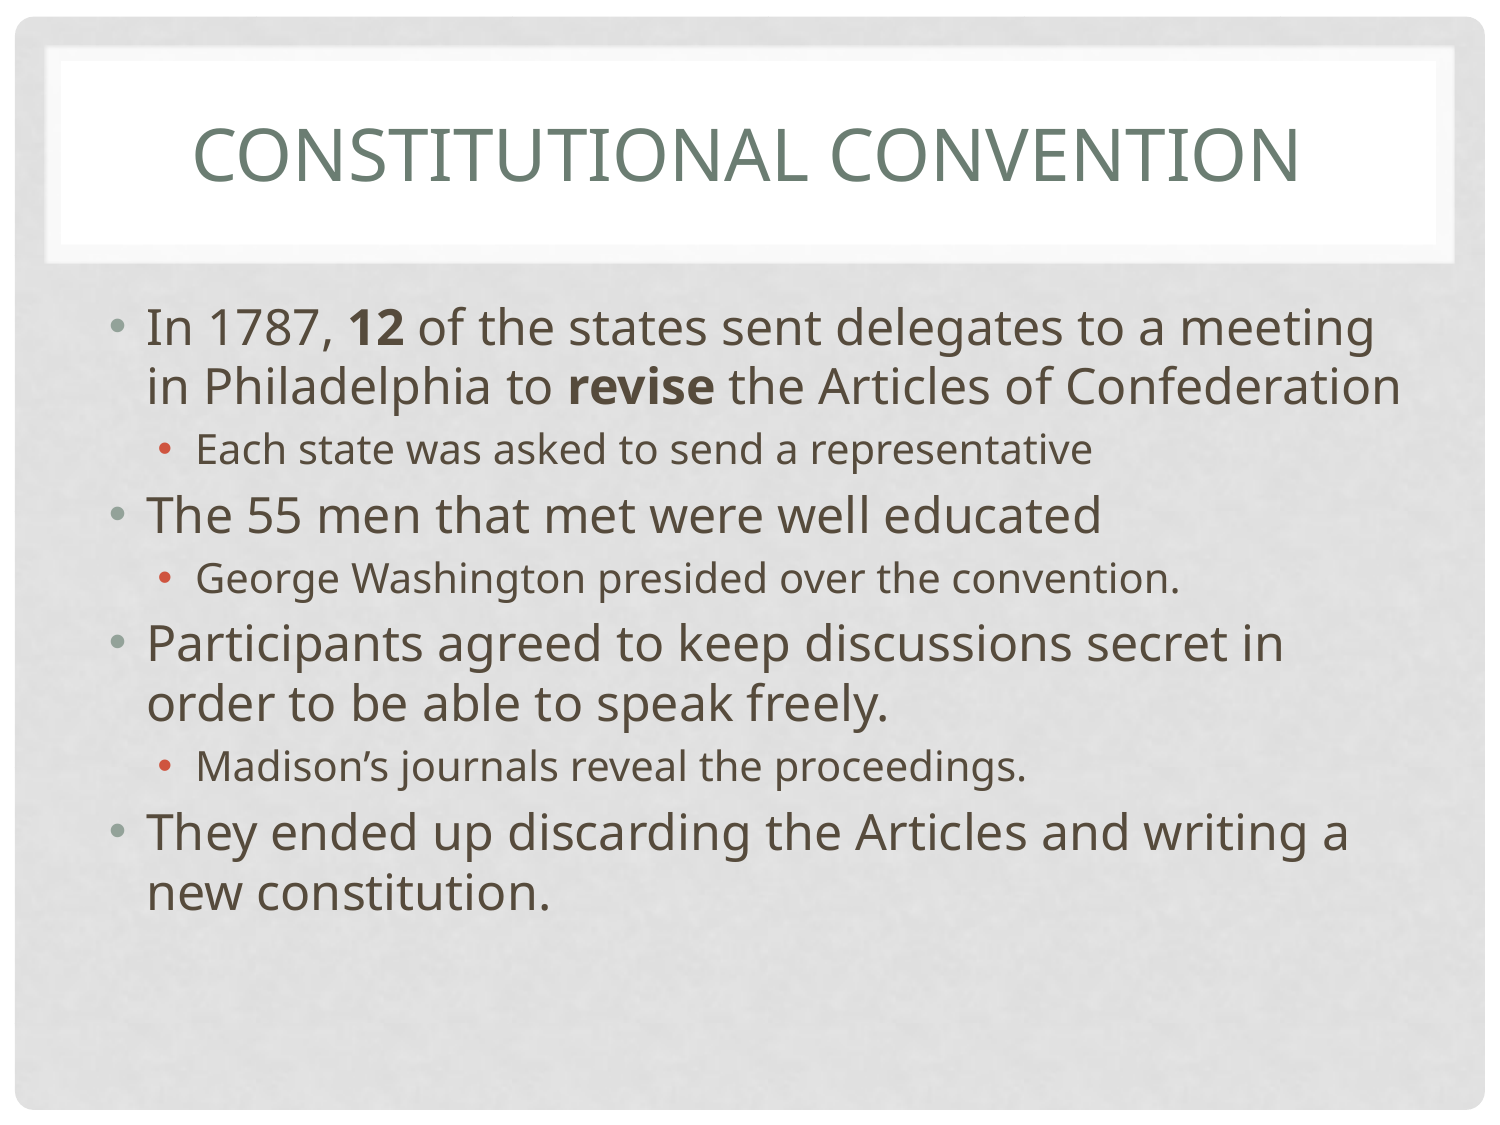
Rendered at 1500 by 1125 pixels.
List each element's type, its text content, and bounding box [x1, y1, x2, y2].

list In 1787, 12 of the states sent delegates to a meeting in Philadelphia to revise the Articles of Confederation Each state was asked to send a representative The 55 men that met were well educated George Washington presided over the convention. Participants agreed to keep discussions secret in order to be able to speak freely. Madison’s journals reveal the proceedings. They ended up discarding the Articles and writing a new constitution. [75, 287, 1425, 1064]
title Constitutional convention [69, 66, 1425, 238]
